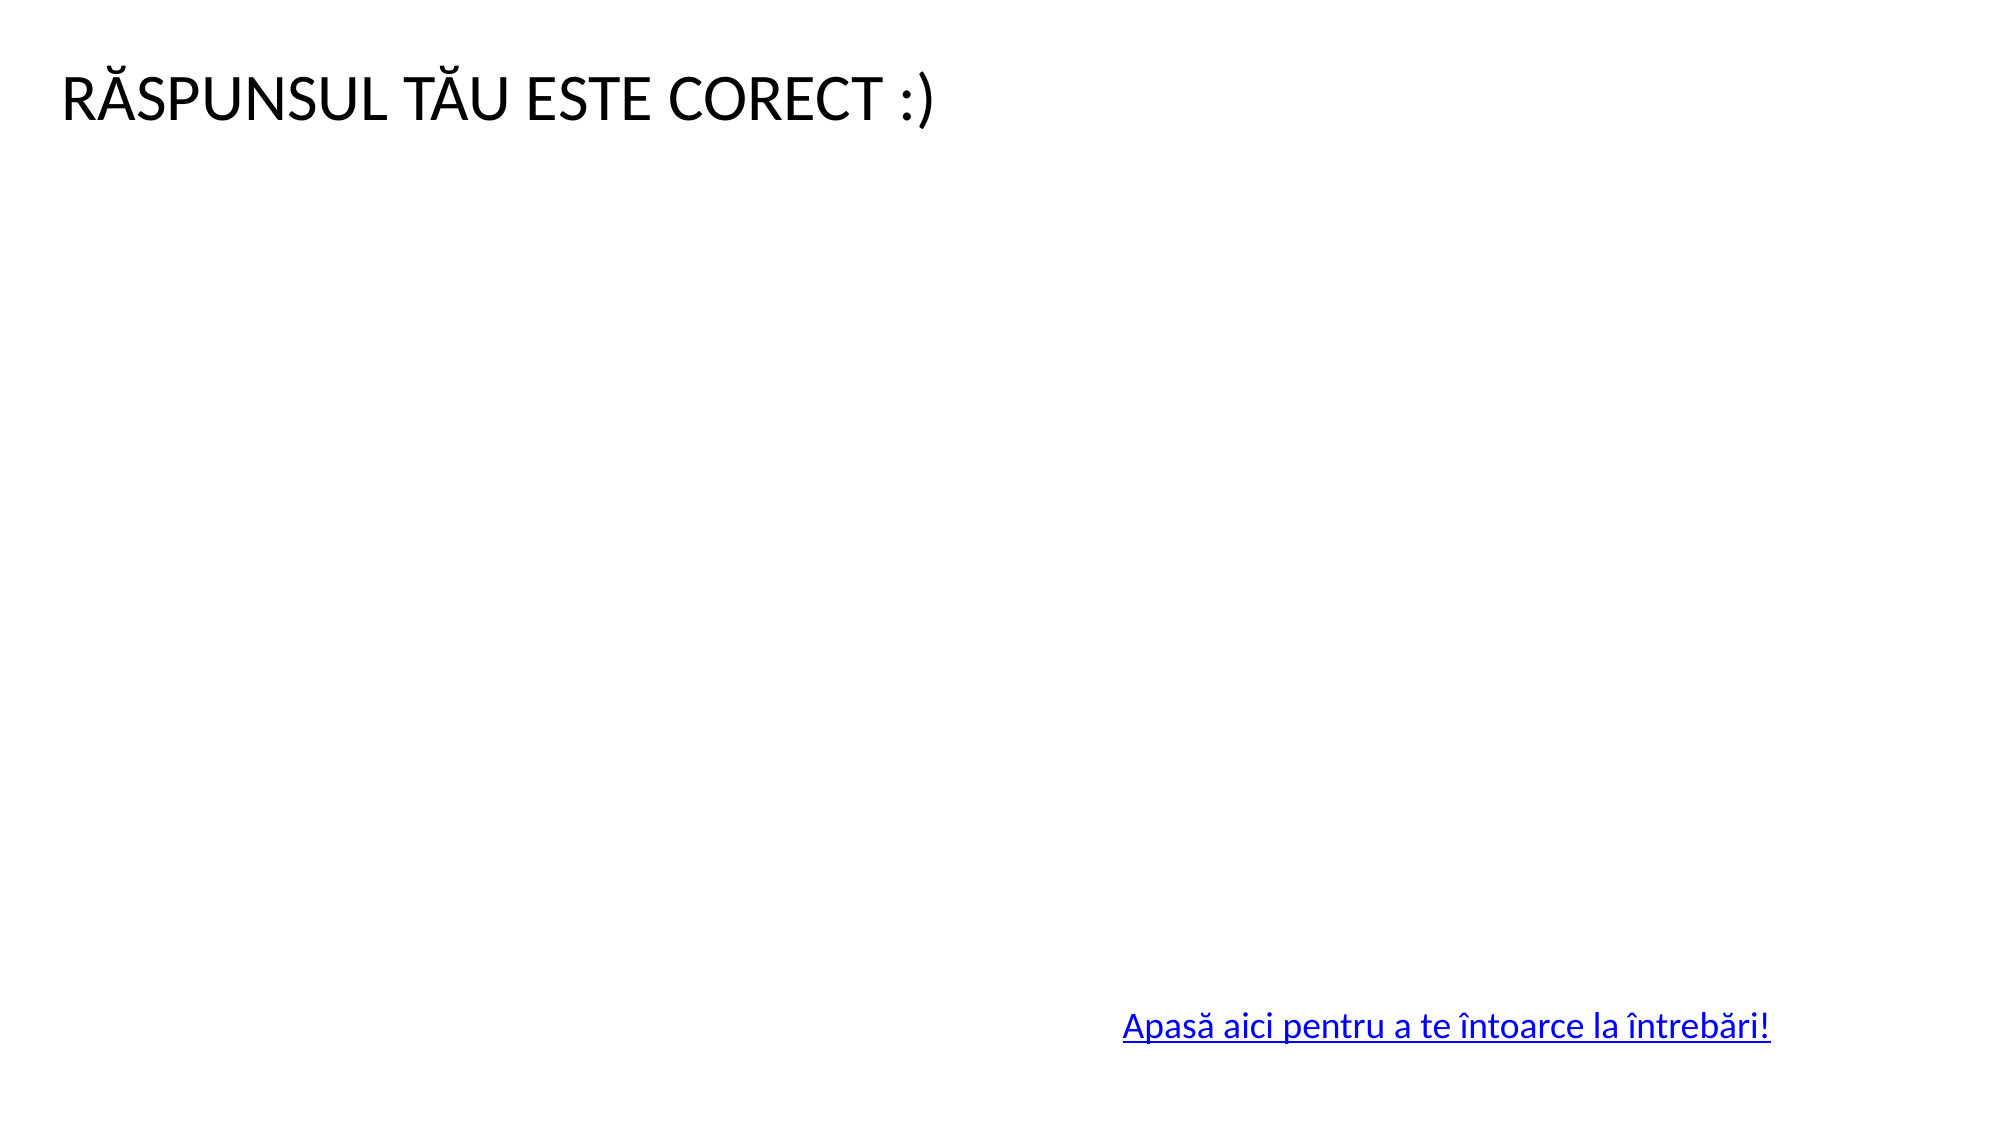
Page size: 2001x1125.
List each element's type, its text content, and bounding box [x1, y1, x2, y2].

text_box RĂSPUNSUL TĂU ESTE CORECT :) [46, 46, 1251, 142]
text_box Apasă aici pentru a te întoarce la întrebări! [1107, 993, 1787, 1054]
